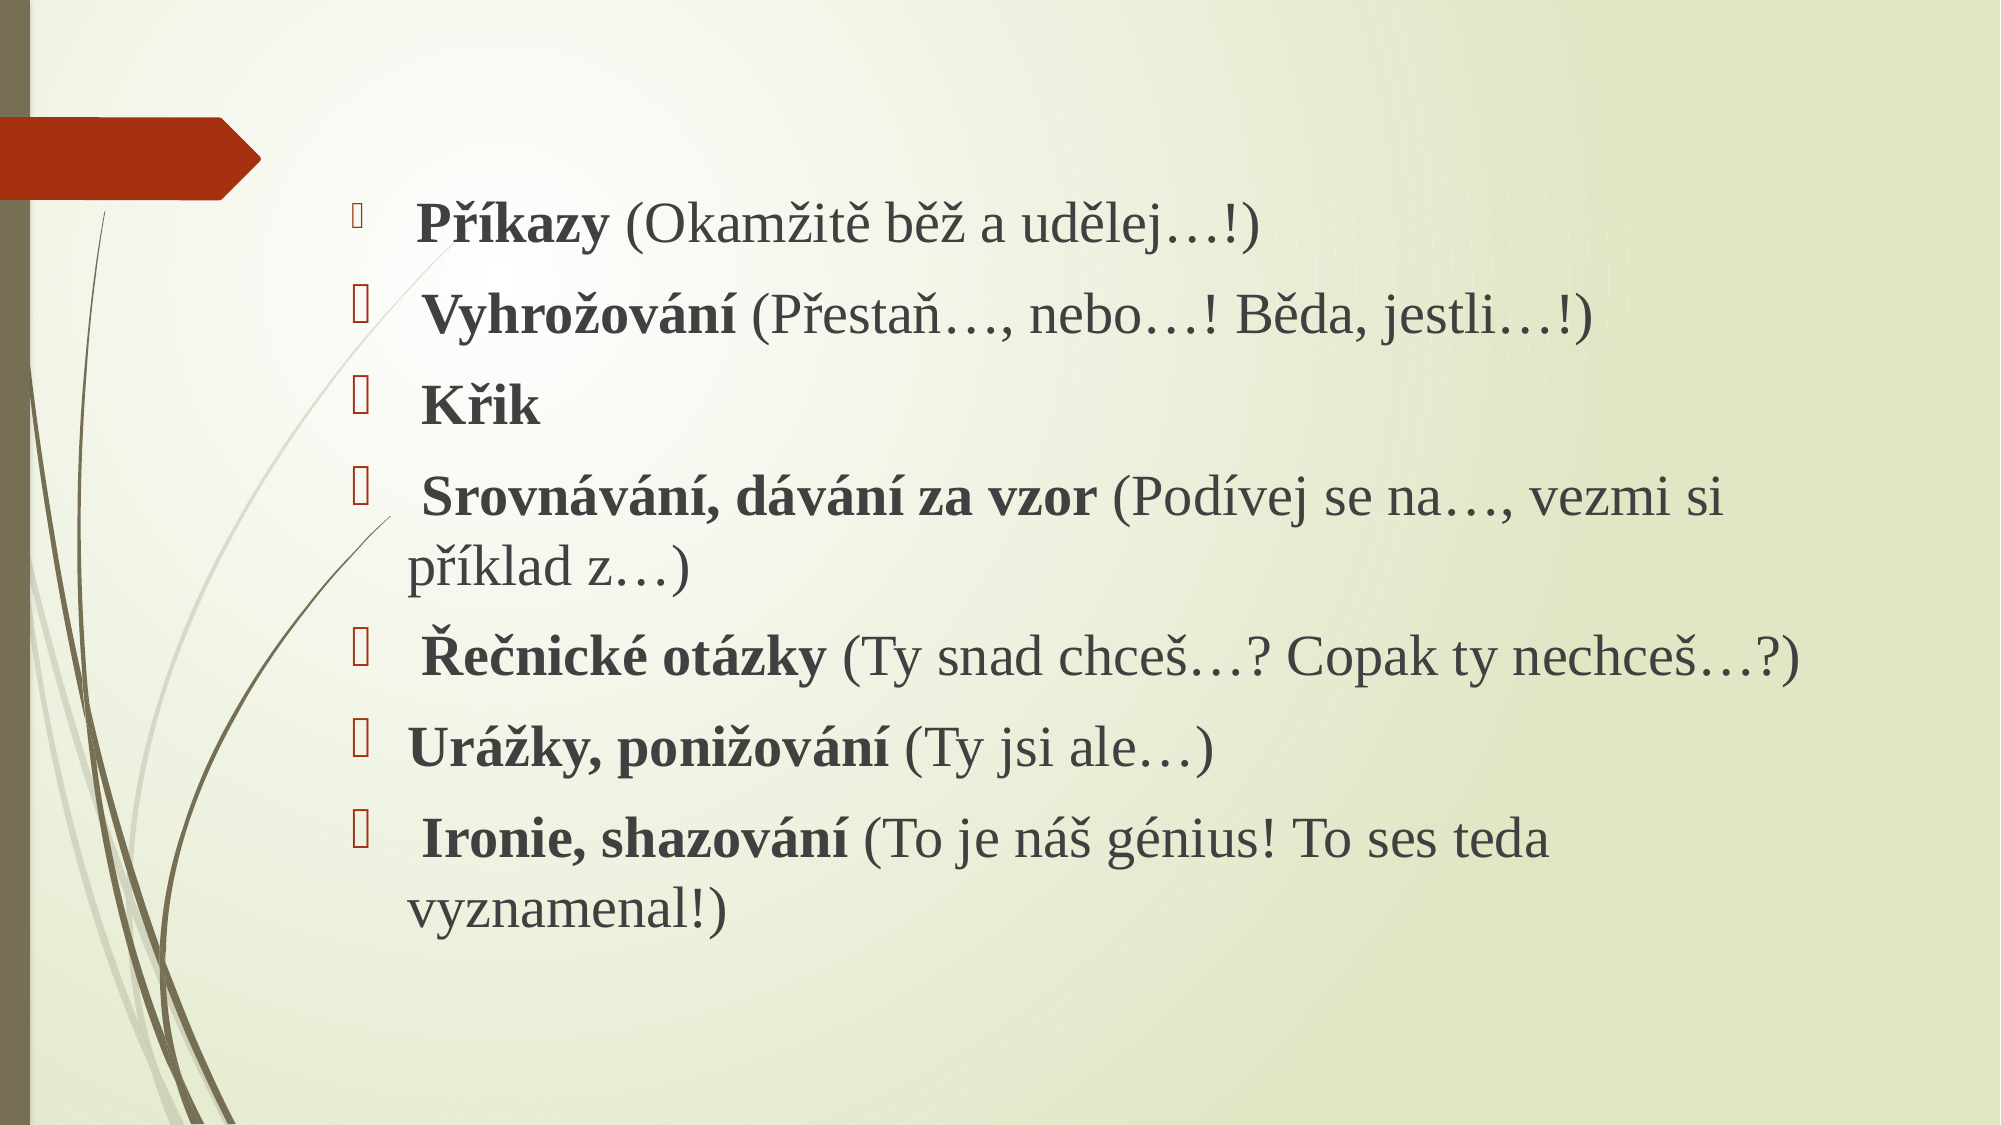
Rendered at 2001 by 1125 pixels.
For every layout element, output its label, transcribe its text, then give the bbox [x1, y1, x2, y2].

list Příkazy (Okamžitě běž a udělej…!) Vyhrožování (Přestaň…, nebo…! Běda, jestli…!) Křik Srovnávání, dávání za vzor (Podívej se na…, vezmi si příklad z…) Řečnické otázky (Ty snad chceš…? Copak ty nechceš…?) Urážky, ponižování (Ty jsi ale…) Ironie, shazování (To je náš génius! To ses teda vyznamenal!) [336, 176, 1860, 1031]
